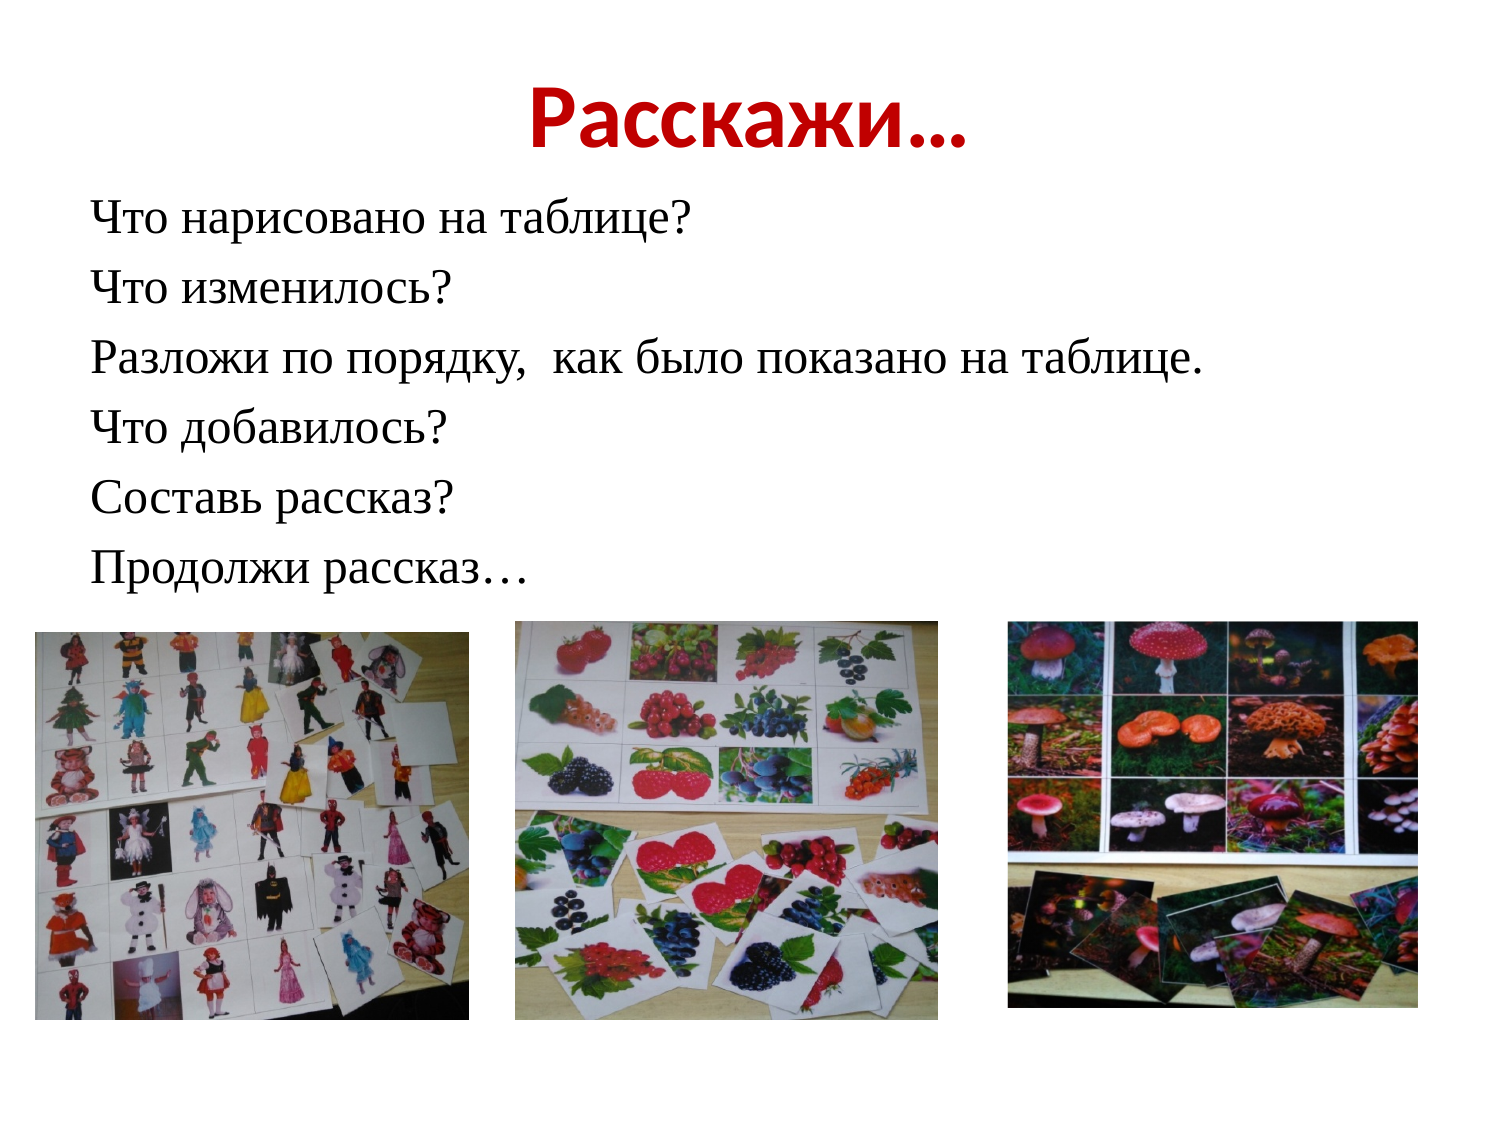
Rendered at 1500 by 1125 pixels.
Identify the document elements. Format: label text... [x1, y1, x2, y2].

title Расскажи… [75, 45, 1425, 175]
picture [515, 620, 938, 1020]
picture [1008, 609, 1418, 1020]
picture [34, 632, 469, 1020]
list Что нарисовано на таблице? Что изменилось? Разложи по порядку, как было показано на таблице. Что добавилось? Составь рассказ? Продолжи рассказ… [75, 175, 1425, 1005]
